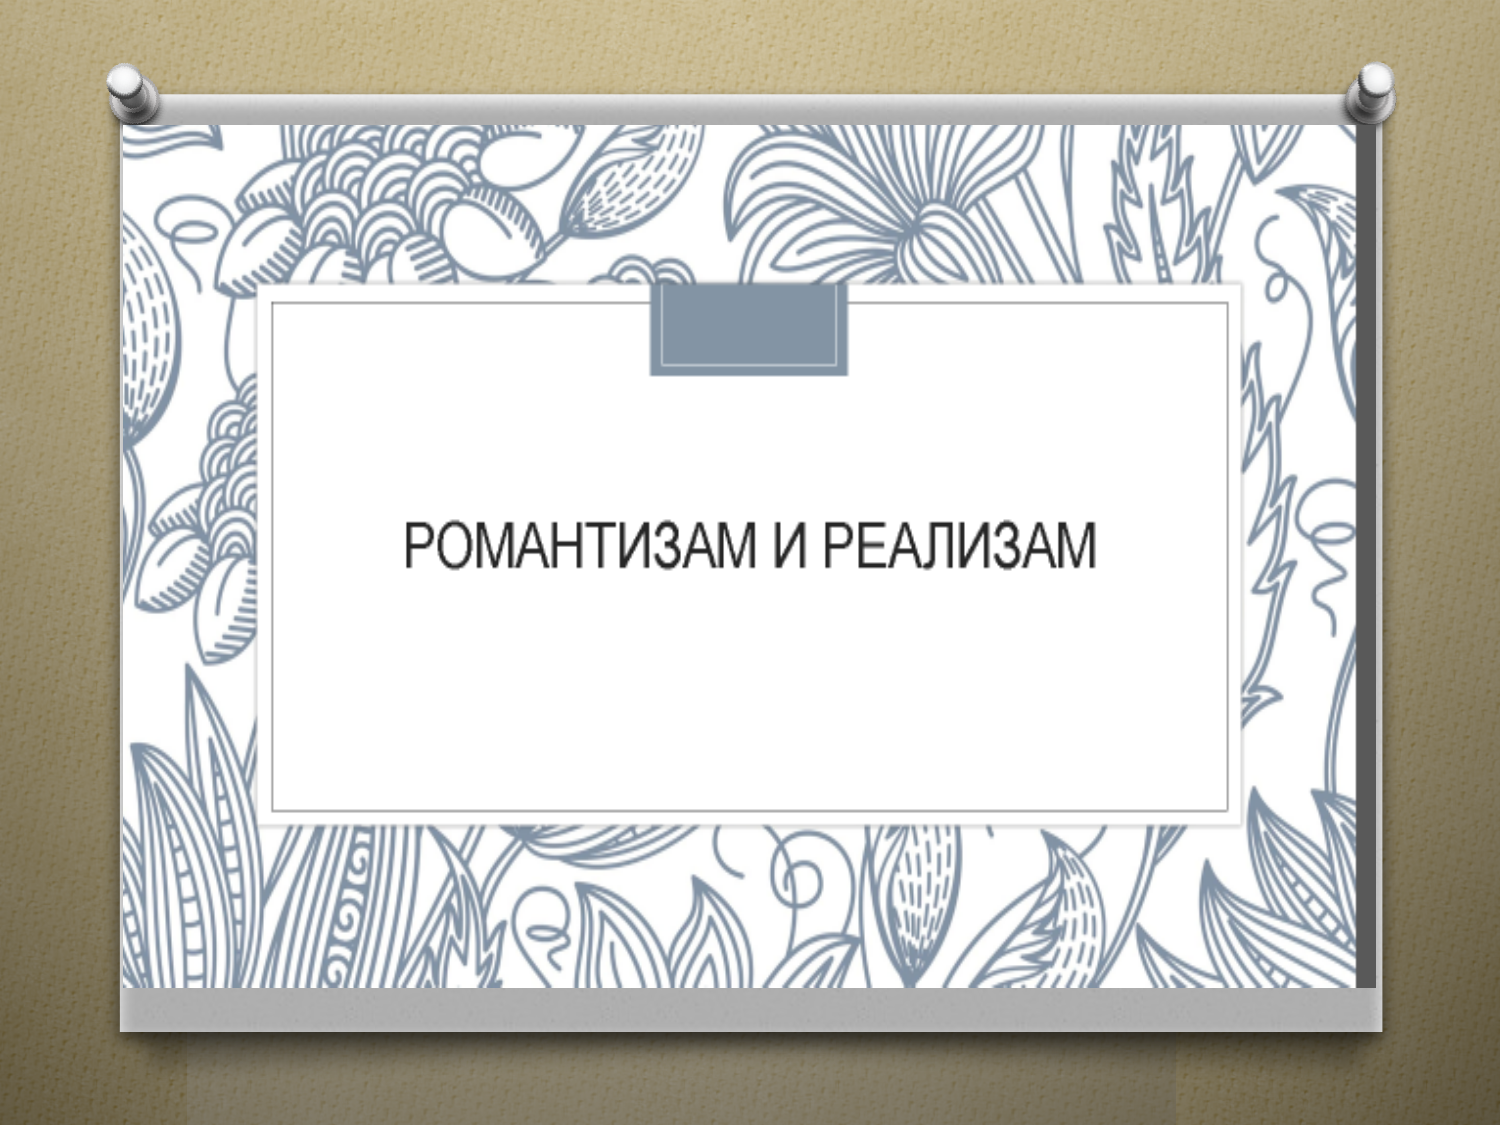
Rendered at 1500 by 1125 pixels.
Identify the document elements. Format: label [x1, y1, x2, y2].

picture [0, 29, 1500, 988]
